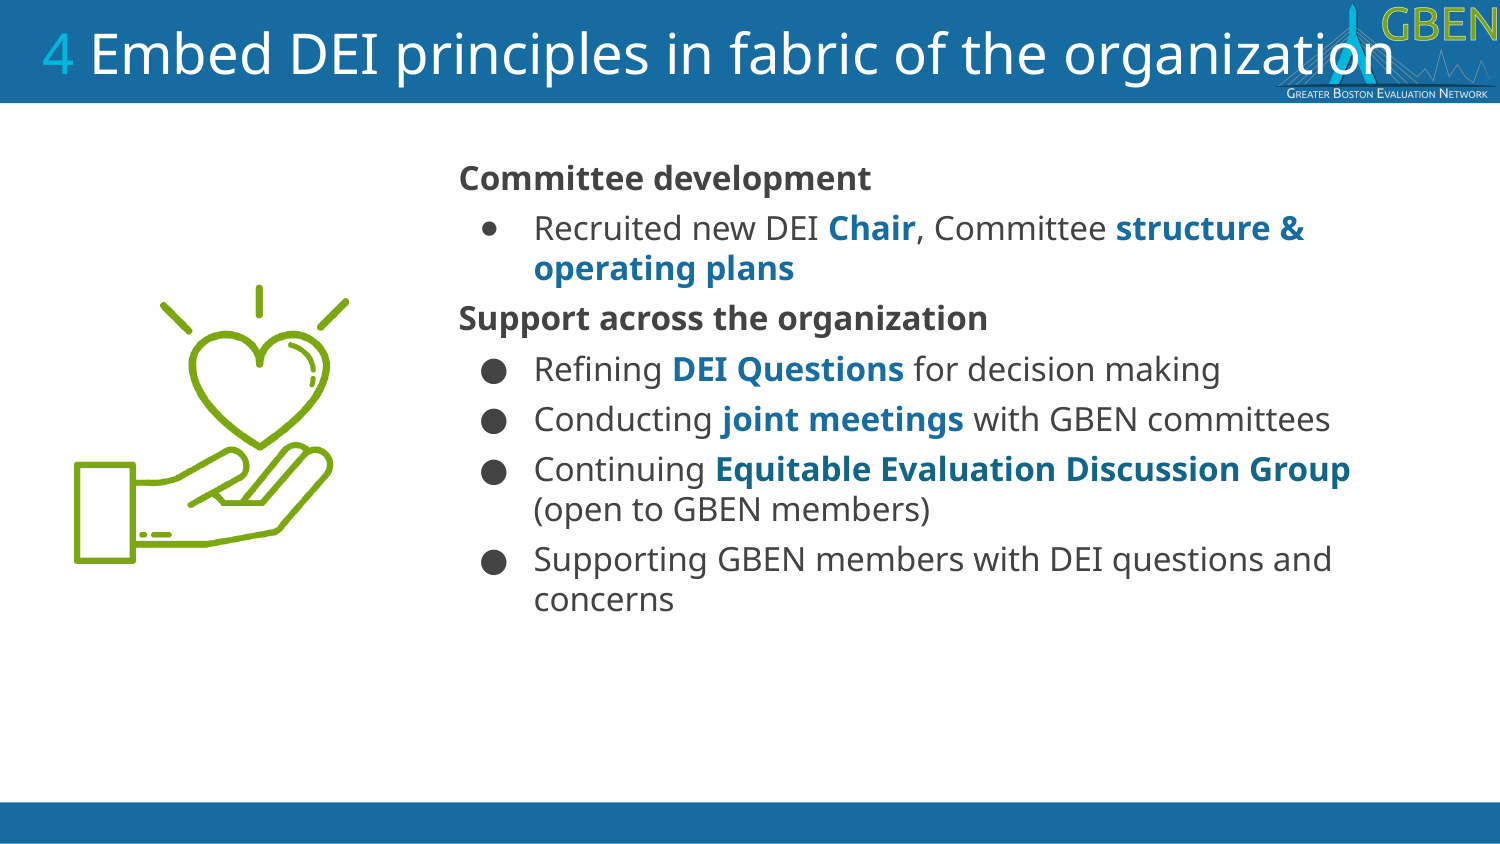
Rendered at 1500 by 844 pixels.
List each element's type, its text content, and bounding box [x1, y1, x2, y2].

list Committee development Recruited new DEI Chair, Committee structure & operating plans Support across the organization Refining DEI Questions for decision making Conducting joint meetings with GBEN committees Continuing Equitable Evaluation Discussion Group (open to GBEN members) Supporting GBEN members with DEI questions and concerns [443, 141, 1432, 727]
title 4 Embed DEI principles in fabric of the organization [27, 3, 1425, 104]
picture [1273, 1, 1500, 102]
picture [47, 272, 372, 596]
